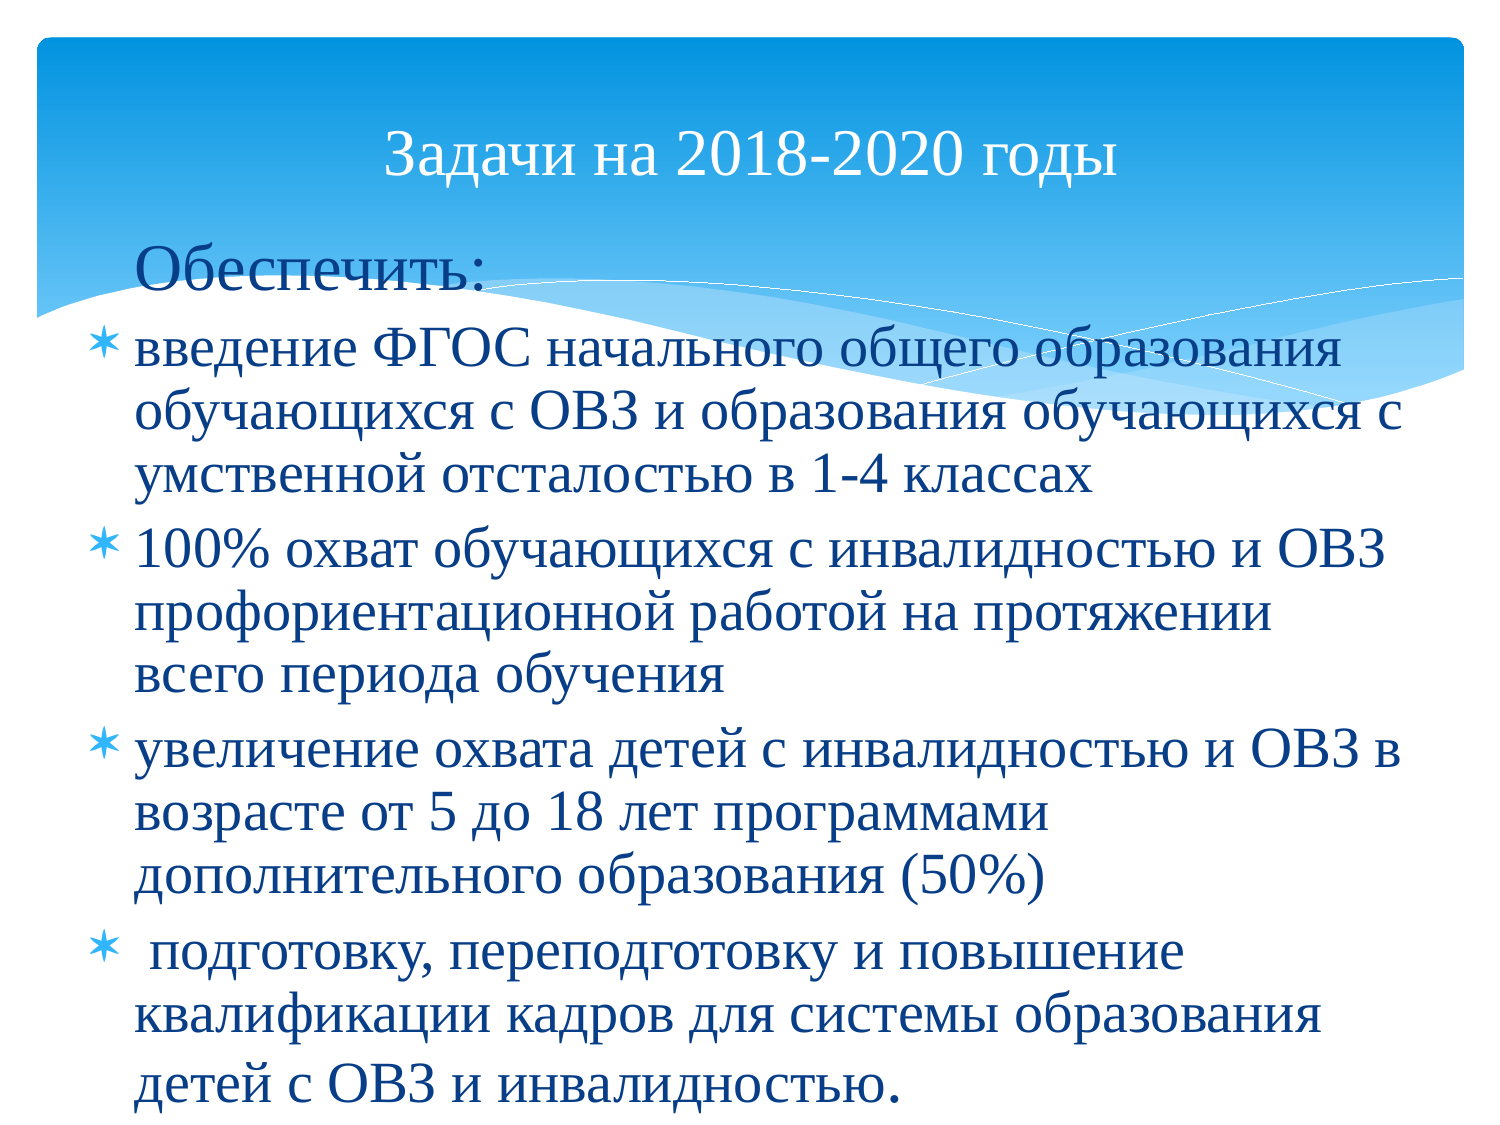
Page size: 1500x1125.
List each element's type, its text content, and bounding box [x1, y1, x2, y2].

title Задачи на 2018-2020 годы [77, 75, 1425, 223]
list Обеспечить: введение ФГОС начального общего образования обучающихся с ОВЗ и образования обучающихся с умственной отсталостью в 1-4 классах 100% охват обучающихся с инвалидностью и ОВЗ профориентационной работой на протяжении всего периода обучения увеличение охвата детей с инвалидностью и ОВЗ в возрасте от 5 до 18 лет программами дополнительного образования (50%) подготовку, переподготовку и повышение квалификации кадров для системы образования детей с ОВЗ и инвалидностью. [75, 224, 1425, 1005]
